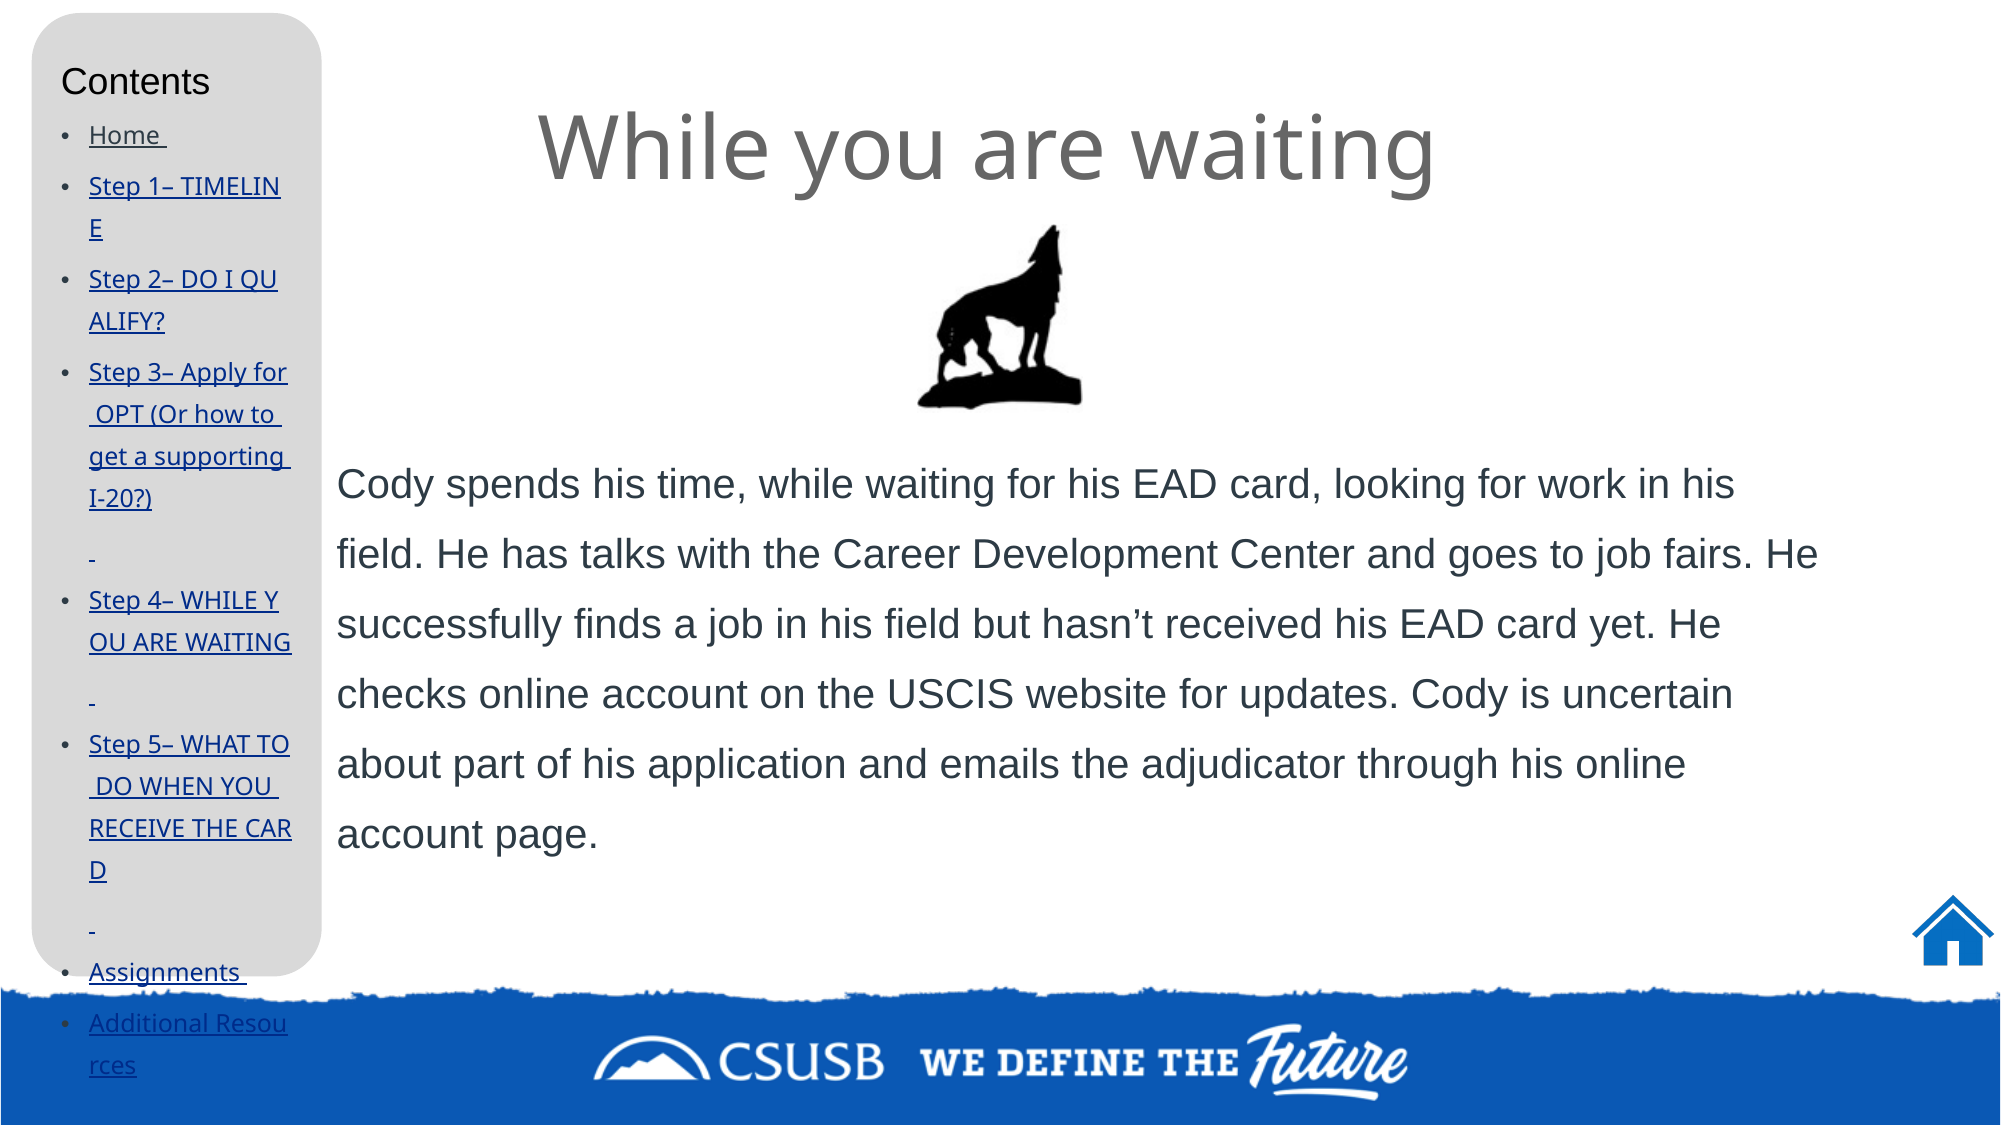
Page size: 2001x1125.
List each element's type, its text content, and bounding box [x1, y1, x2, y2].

picture [916, 224, 1084, 413]
title While you are waiting [321, 49, 1851, 238]
picture [0, 882, 2001, 1125]
list Cody spends his time, while waiting for his EAD card, looking for work in his field. He has talks with the Career Development Center and goes to job fairs. He successfully finds a job in his field but hasn’t received his EAD card yet. He checks online account on the USCIS website for updates. Cody is uncertain about part of his application and emails the adjudicator through his online account page. [322, 445, 1851, 865]
text_box Contents Home Step 1– TIMELINE Step 2– DO I QUALIFY? Step 3– Apply for OPT (Or how to get a supporting I-20?) Step 4– WHILE YOU ARE WAITING Step 5– WHAT TO DO WHEN YOU RECEIVE THE CARD Assignments Additional Resources [31, 12, 322, 977]
